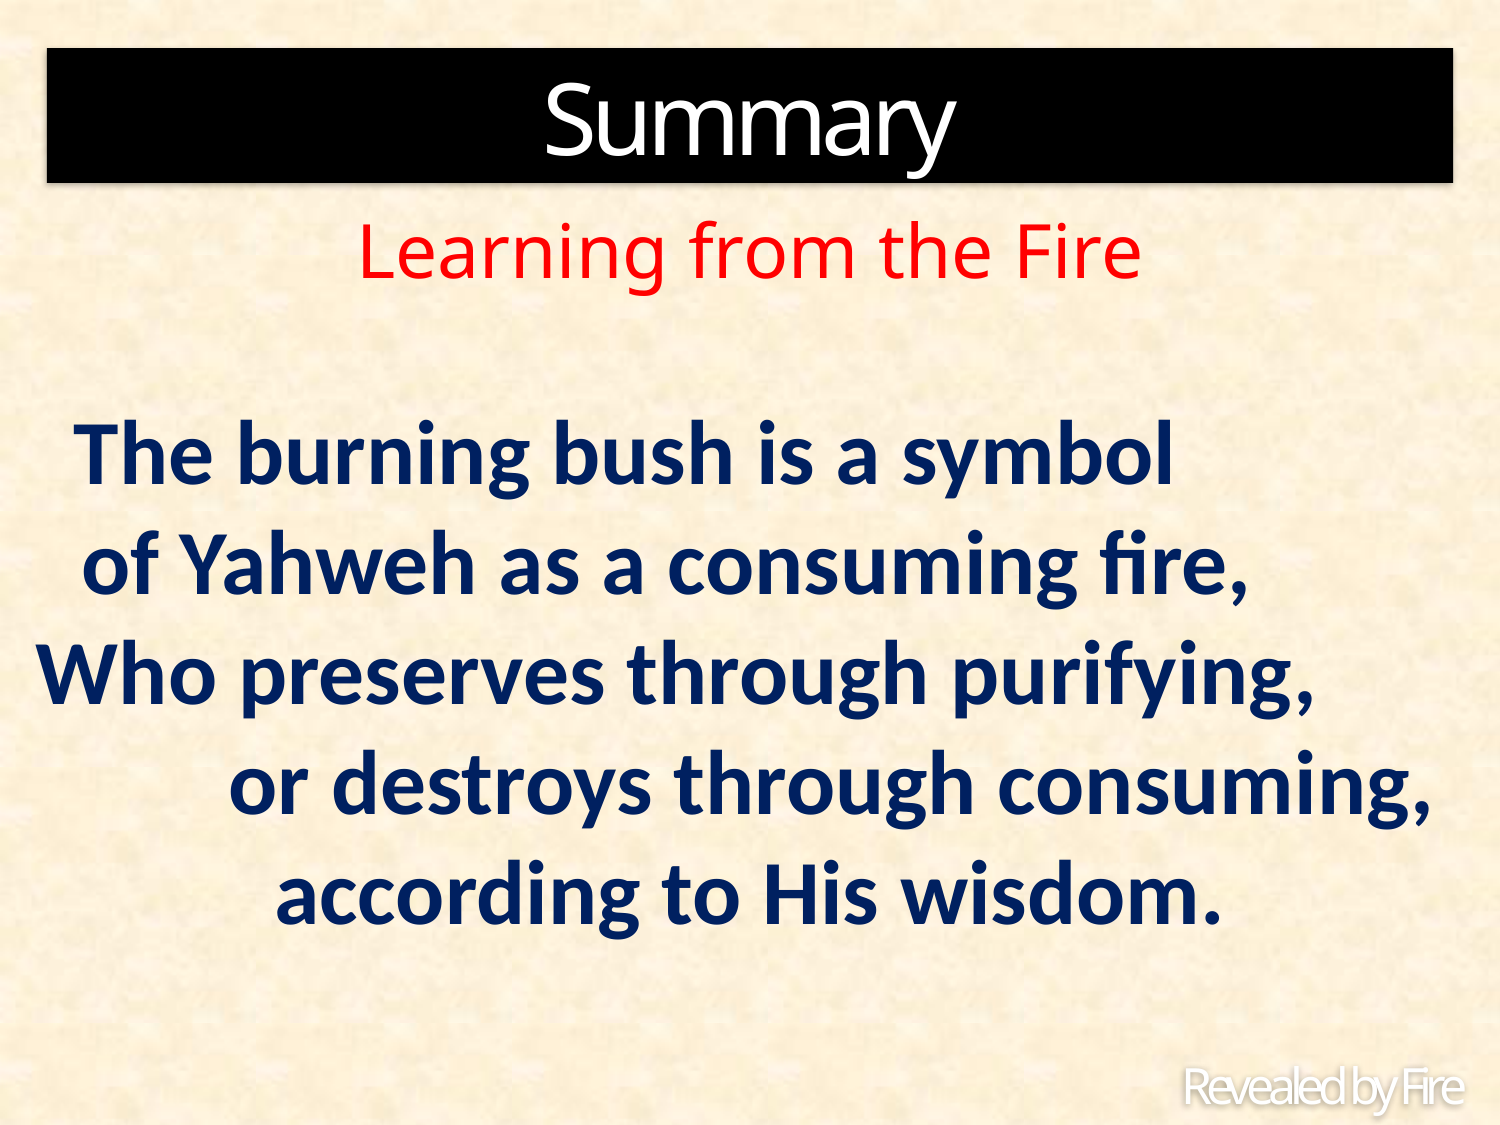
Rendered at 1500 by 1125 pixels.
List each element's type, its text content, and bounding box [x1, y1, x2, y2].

picture [0, 0, 1500, 1125]
text_box Learning from the Fire [17, 196, 1483, 301]
text_box Summary [46, 48, 1454, 183]
text_box Revealed by Fire [862, 1046, 1483, 1122]
text_box The burning bush is a symbol of Yahweh as a consuming fire, Who preserves through purifying, or destroys through consuming, according to His wisdom. [17, 385, 1483, 950]
